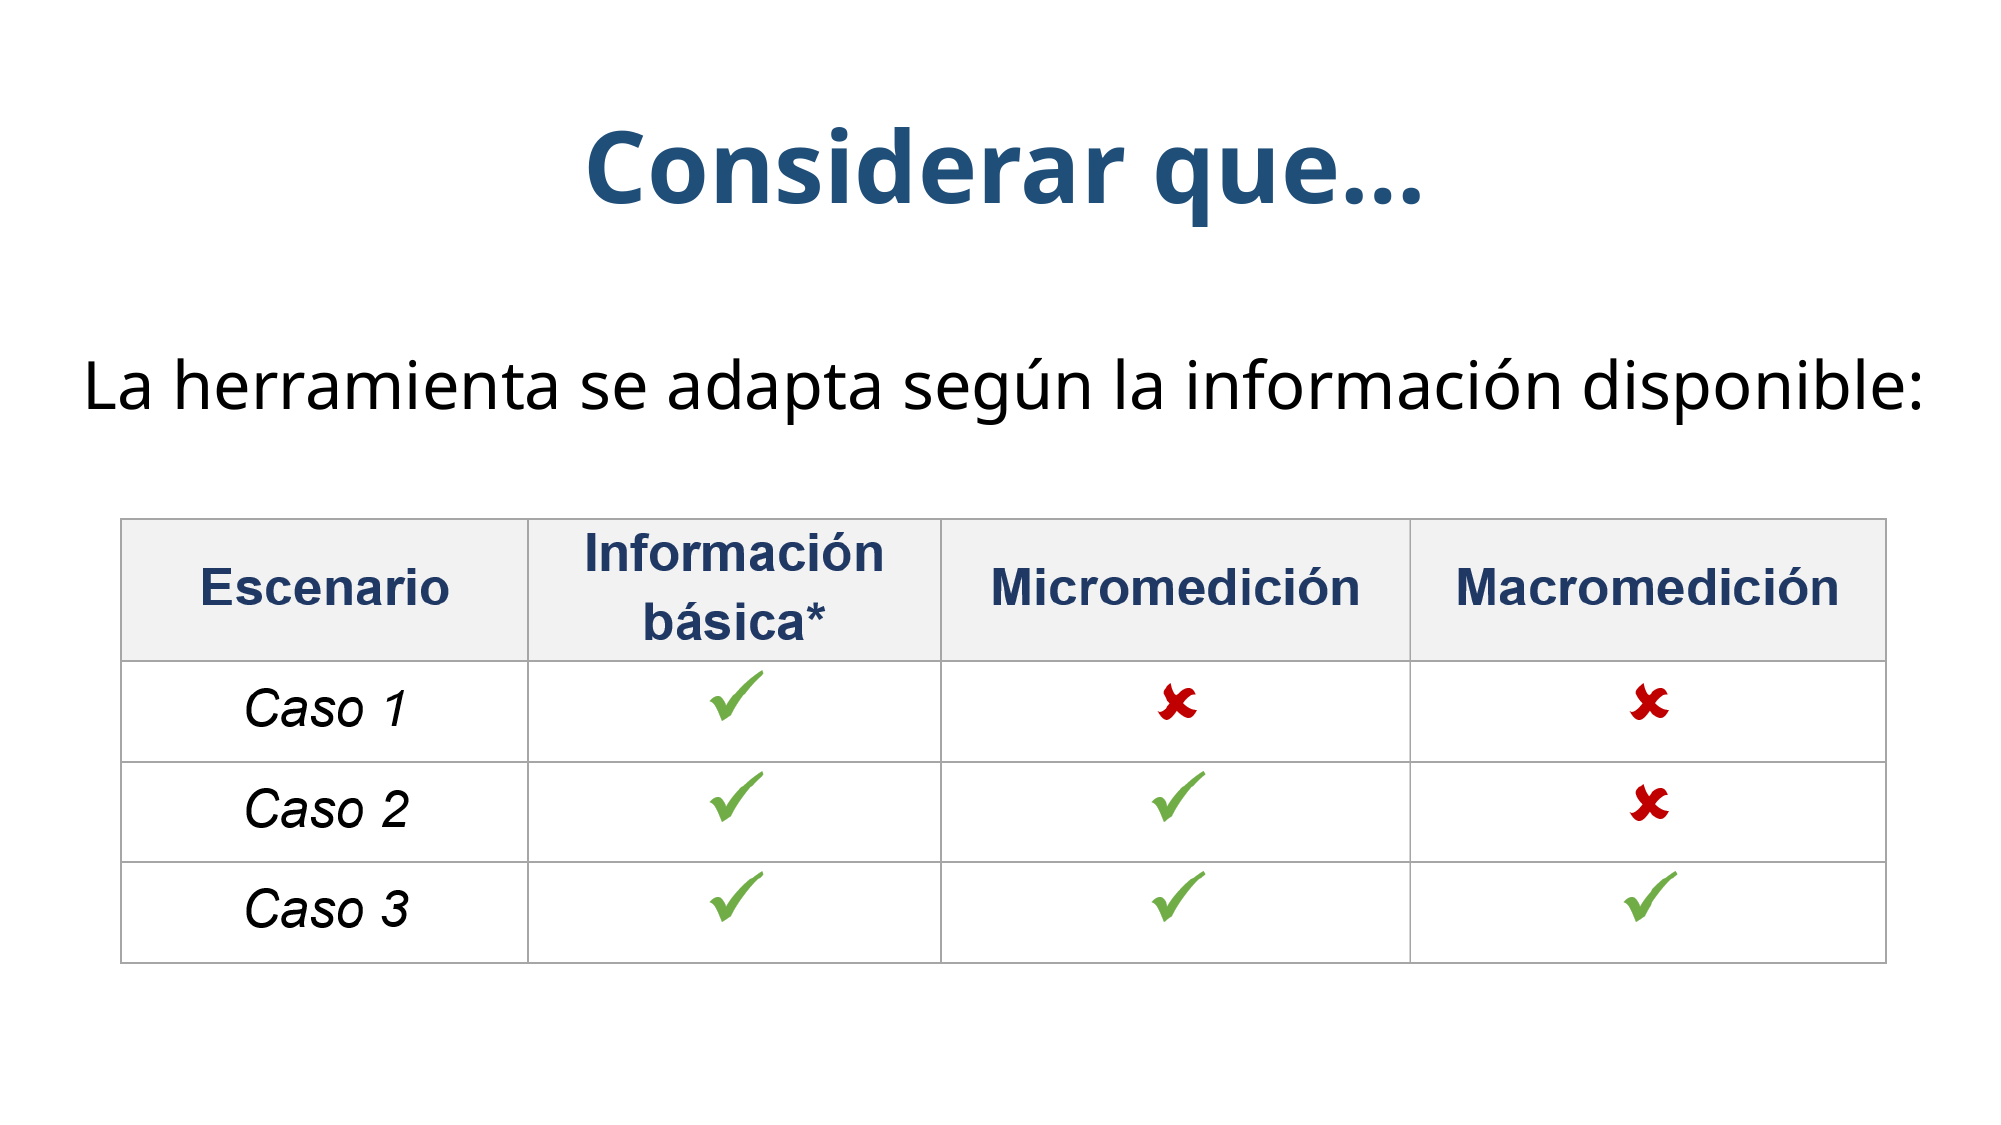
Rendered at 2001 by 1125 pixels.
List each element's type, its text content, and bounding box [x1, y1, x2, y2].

picture [116, 510, 1894, 971]
text_box La herramienta se adapta según la información disponible: [67, 335, 1943, 430]
text_box Considerar que… [10, 0, 2000, 343]
